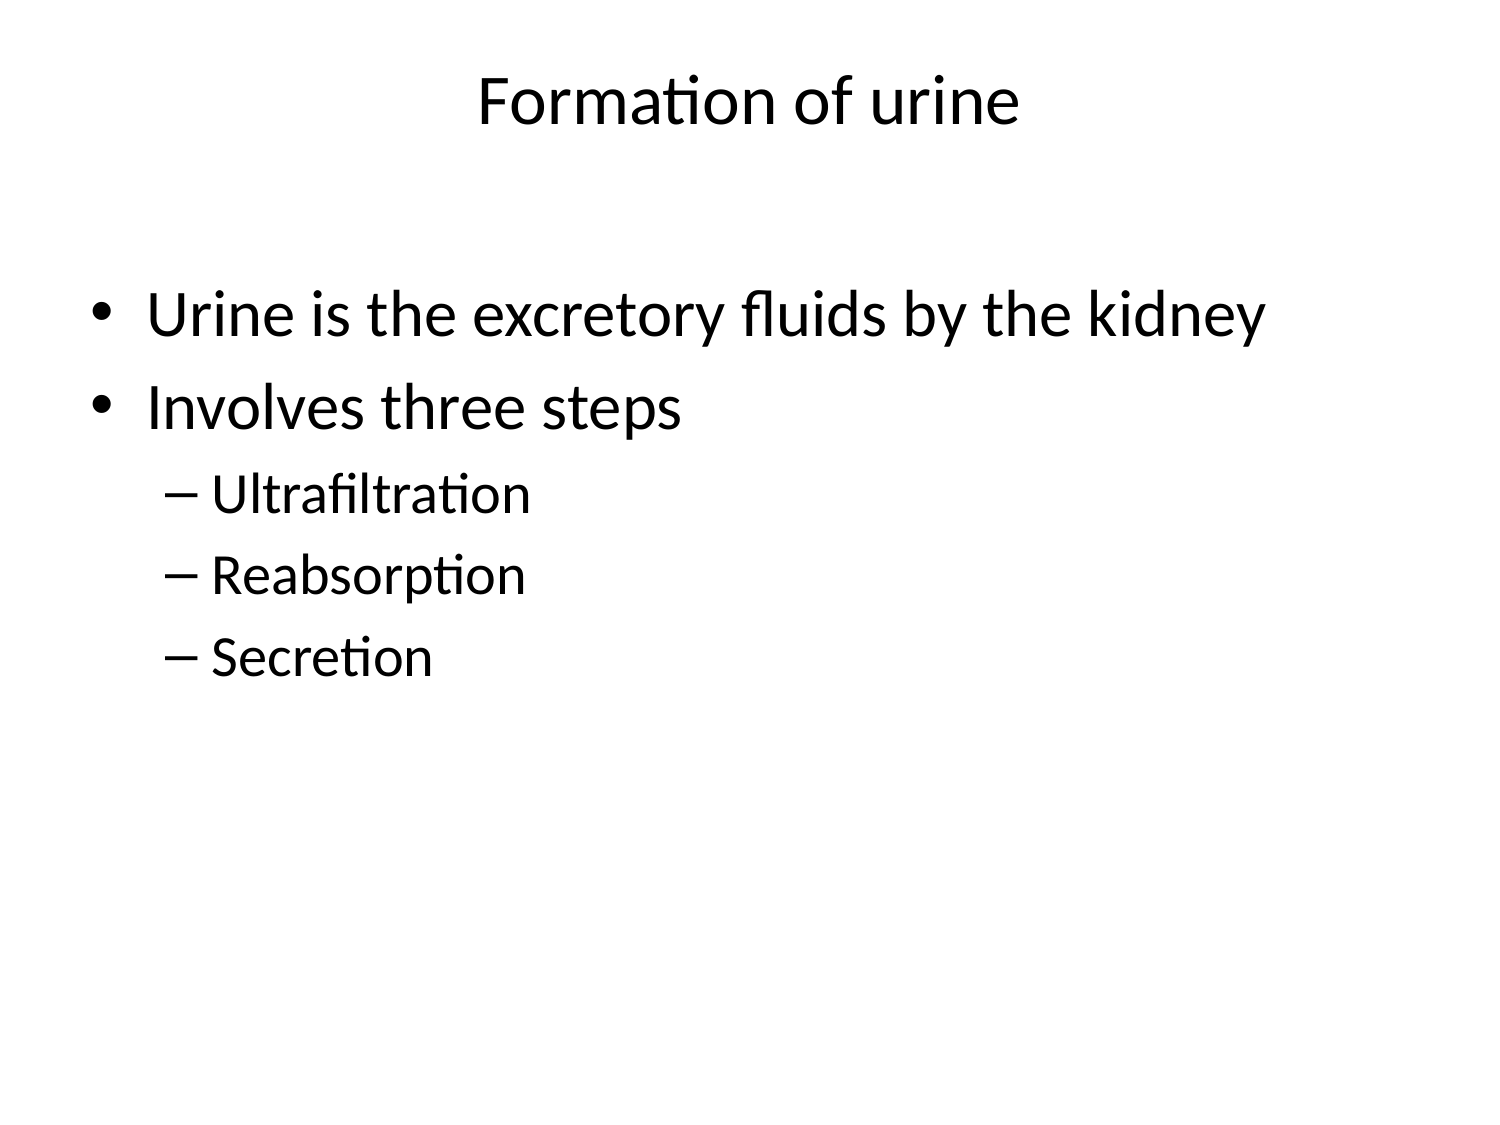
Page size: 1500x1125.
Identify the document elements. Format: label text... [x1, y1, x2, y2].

title Formation of urine [75, 45, 1425, 233]
list Urine is the excretory fluids by the kidney Involves three steps Ultrafiltration Reabsorption Secretion [75, 262, 1425, 1005]
